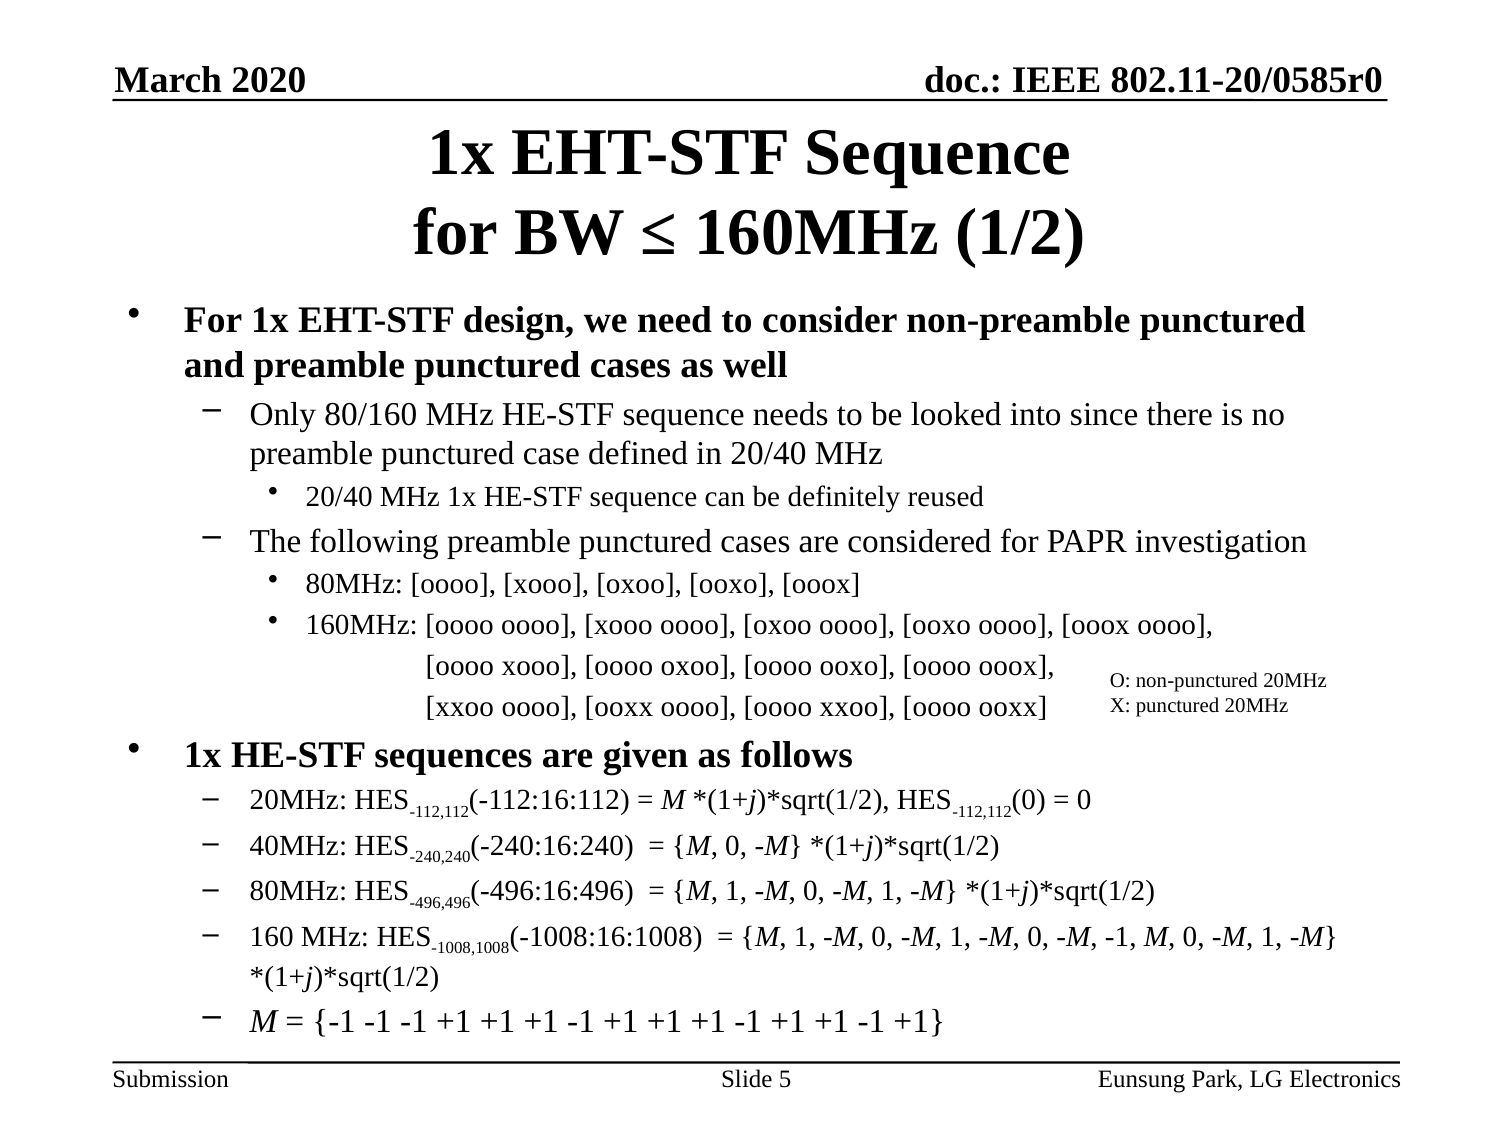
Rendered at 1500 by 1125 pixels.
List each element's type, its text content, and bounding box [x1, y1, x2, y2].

text_box O: non-punctured 20MHz X: punctured 20MHz [1094, 659, 1345, 724]
list For 1x EHT-STF design, we need to consider non-preamble punctured and preamble punctured cases as well Only 80/160 MHz HE-STF sequence needs to be looked into since there is no preamble punctured case defined in 20/40 MHz 20/40 MHz 1x HE-STF sequence can be definitely reused The following preamble punctured cases are considered for PAPR investigation 80MHz: [oooo], [xooo], [oxoo], [ooxo], [ooox] 160MHz: [oooo oooo], [xooo oooo], [oxoo oooo], [ooxo oooo], [ooox oooo], [oooo xooo], [oooo oxoo], [oooo ooxo], [oooo ooox], [xxoo oooo], [ooxx oooo], [oooo xxoo], [oooo ooxx] 1x HE-STF sequences are given as follows 20MHz: HES-112,112(-112:16:112) = M *(1+j)*sqrt(1/2), HES-112,112(0) = 0 40MHz: HES-240,240(-240:16:240) = {M, 0, -M} *(1+j)*sqrt(1/2) 80MHz: HES-496,496(-496:16:496) = {M, 1, -M, 0, -M, 1, -M} *(1+j)*sqrt(1/2) 160 MHz: HES-1008,1008(-1008:16:1008) = {M, 1, -M, 0, -M, 1, -M, 0, -M, -1, M, 0, -M, 1, -M} *(1+j)*sqrt(1/2) M = {-1 -1 -1 +1 +1 +1 -1 +1 +1 +1 -1 +1 +1 -1 +1} [112, 287, 1388, 1000]
slide_number Slide 5 [712, 1061, 800, 1093]
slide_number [114, 0, 309, 101]
title 1x EHT-STF Sequence for BW ≤ 160MHz (1/2) [112, 112, 1388, 263]
footer Eunsung Park, LG Electronics [1038, 1061, 1402, 1093]
